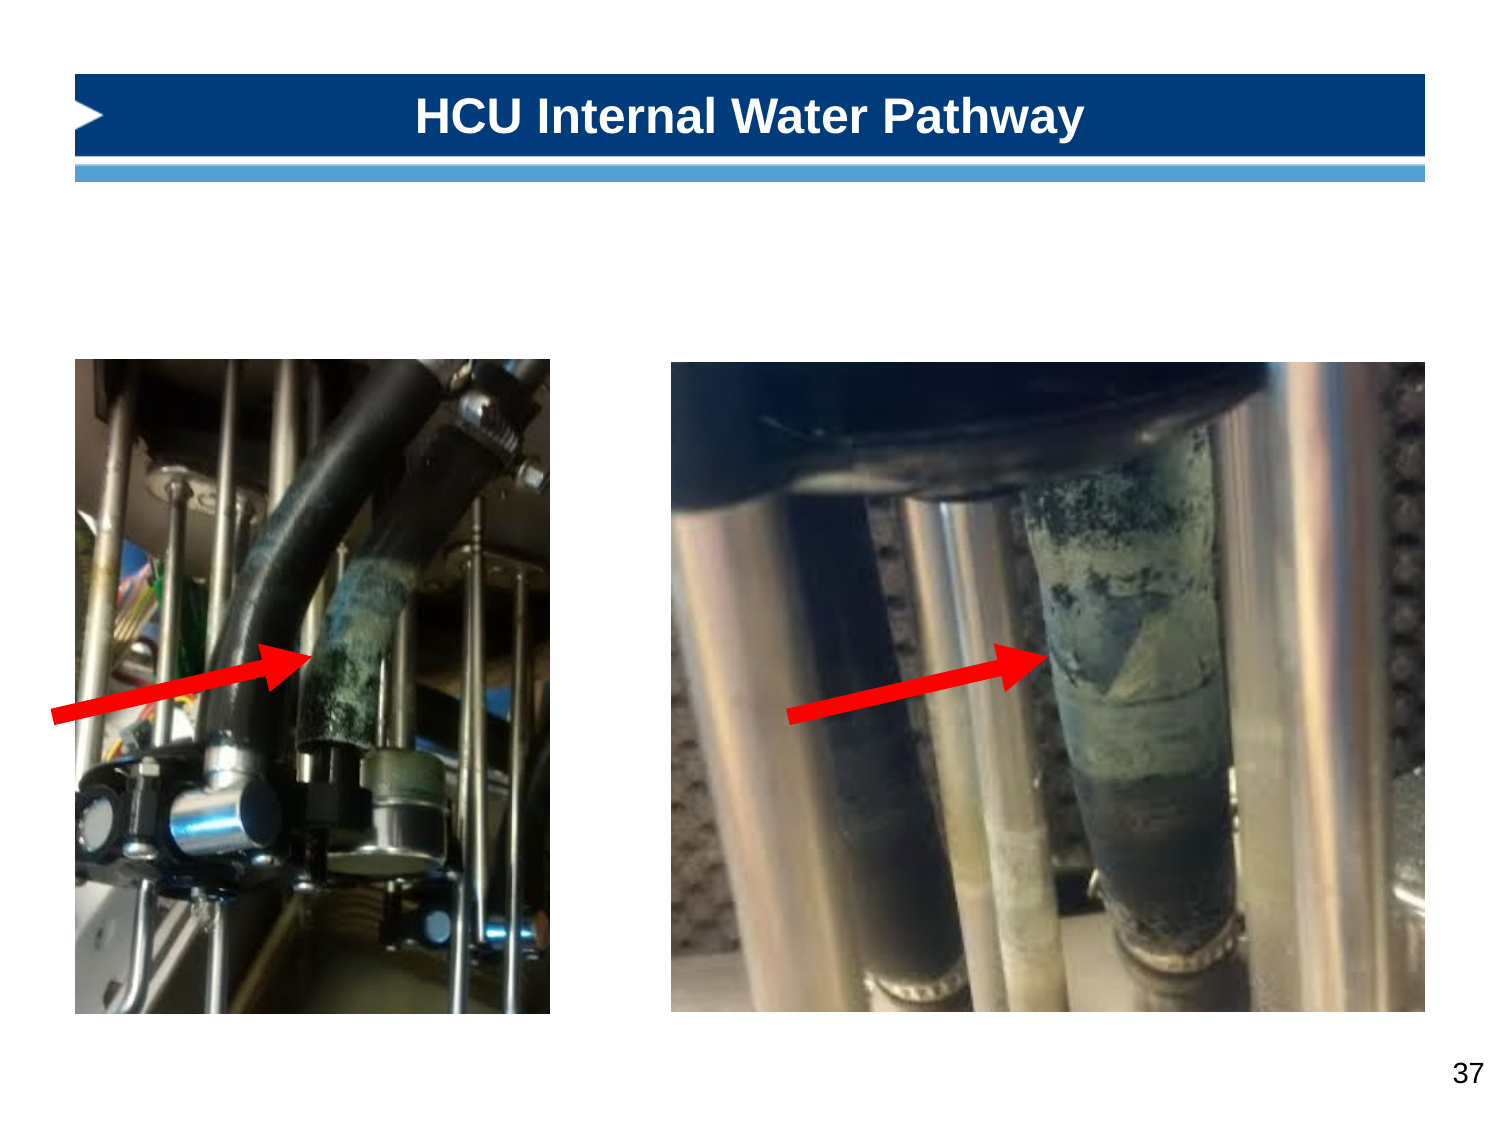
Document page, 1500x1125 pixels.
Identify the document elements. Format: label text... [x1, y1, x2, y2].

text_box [787, 656, 1049, 718]
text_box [52, 656, 313, 718]
slide_number 37 [1149, 1046, 1500, 1125]
title HCU Internal Water Pathway [75, 45, 1425, 182]
picture [74, 359, 551, 1015]
picture [670, 362, 1426, 1012]
